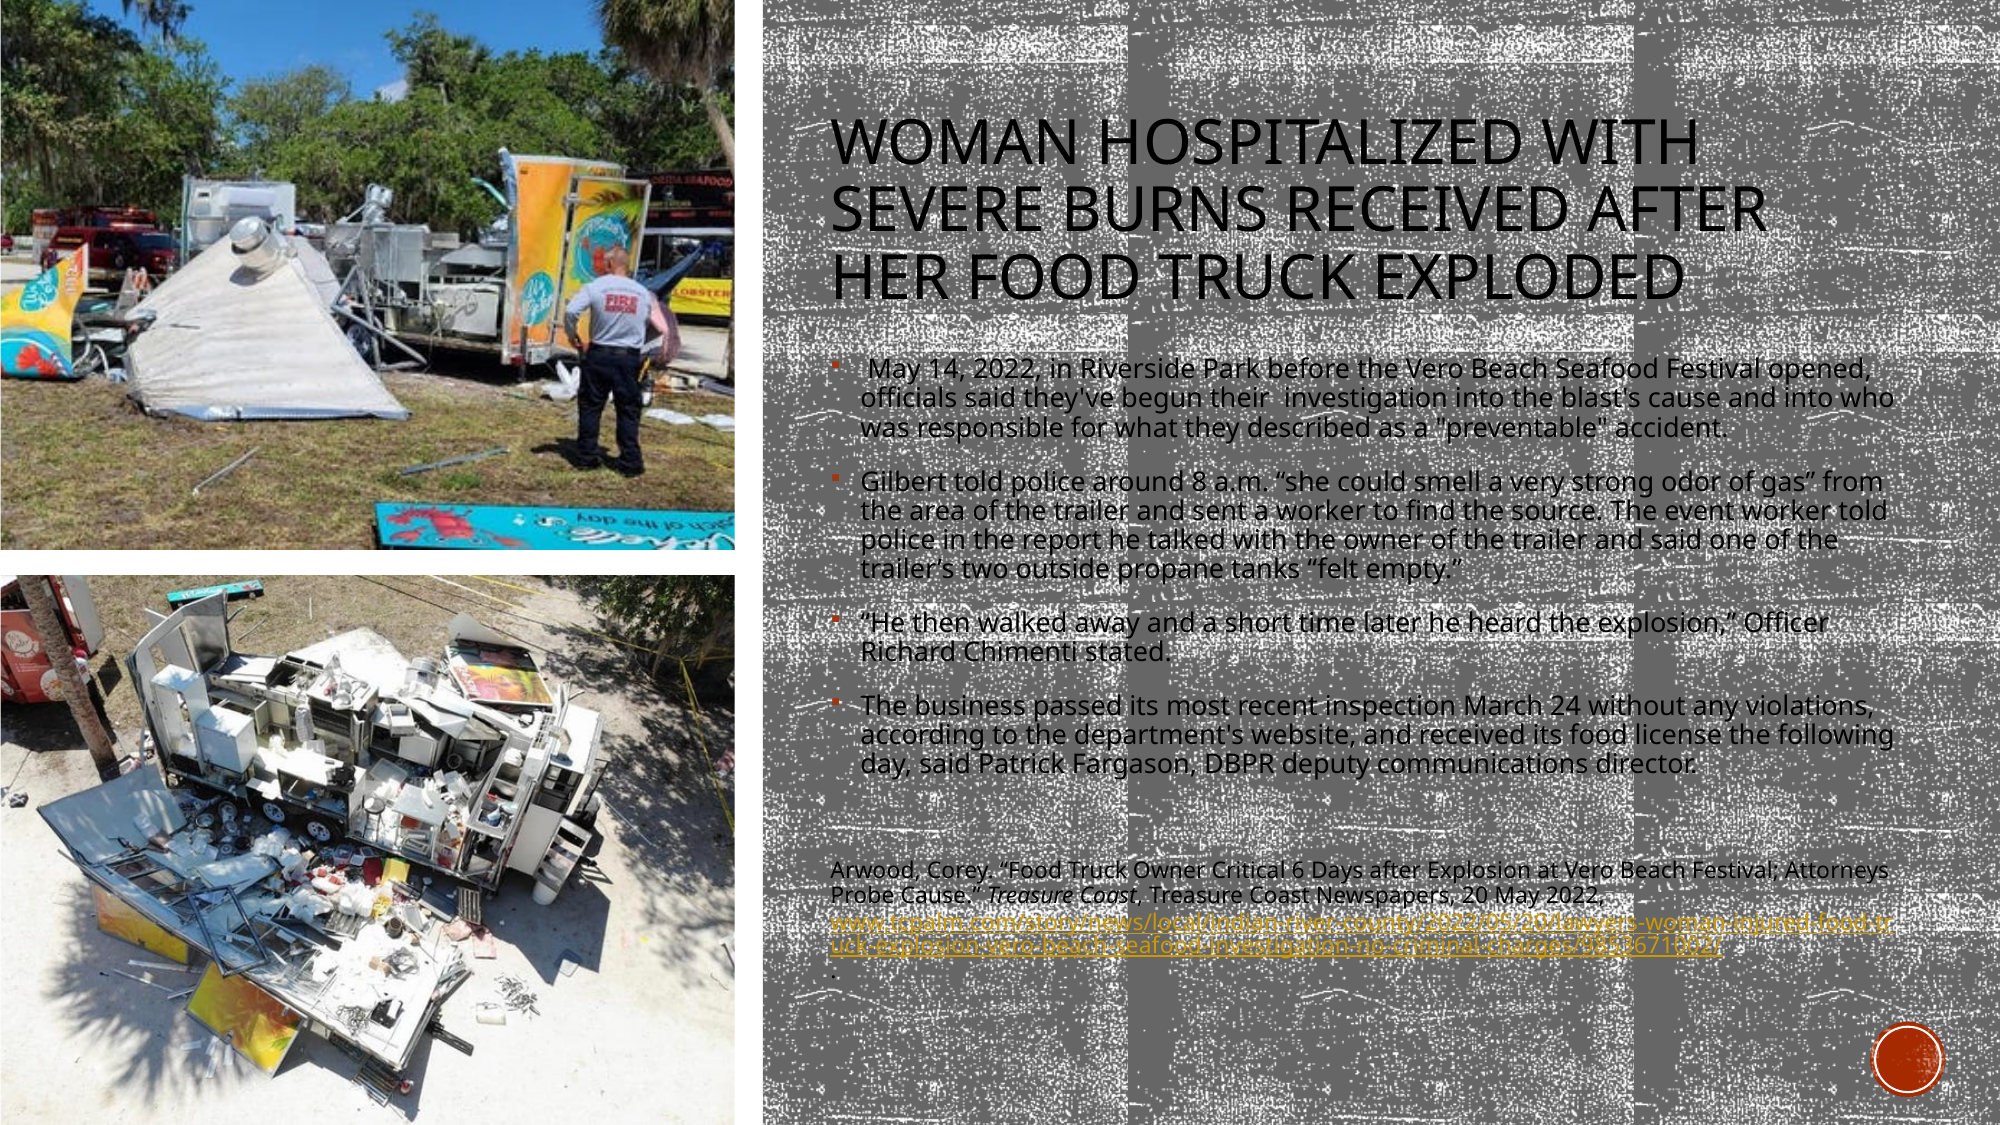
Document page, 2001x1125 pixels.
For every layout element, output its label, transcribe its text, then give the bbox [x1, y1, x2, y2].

list May 14, 2022, in Riverside Park before the Vero Beach Seafood Festival opened, officials said they've begun their investigation into the blast's cause and into who was responsible for what they described as a "preventable" accident. Gilbert told police around 8 a.m. “she could smell a very strong odor of gas” from the area of the trailer and sent a worker to find the source. The event worker told police in the report he talked with the owner of the trailer and said one of the trailer’s two outside propane tanks “felt empty.” “He then walked away and a short time later he heard the explosion,” Officer Richard Chimenti stated. The business passed its most recent inspection March 24 without any violations, according to the department's website, and received its food license the following day, said Patrick Fargason, DBPR deputy communications director. Arwood, Corey. “Food Truck Owner Critical 6 Days after Explosion at Vero Beach Festival; Attorneys Probe Cause.” Treasure Coast, Treasure Coast Newspapers, 20 May 2022,www.tcpalm.com/story/news/local/indian-river-county/2022/05/20/lawyers-woman-injured-food-truck-explosion-vero-beach-seafood-investigation-no-criminal-charges/9853671002/. [815, 348, 1944, 1054]
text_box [1871, 1023, 1943, 1096]
picture [0, 575, 735, 1125]
title woman hospitalized with severe burns received after her food truck exploded [815, 79, 1920, 344]
text_box [762, 0, 2000, 1125]
picture [0, 0, 735, 550]
